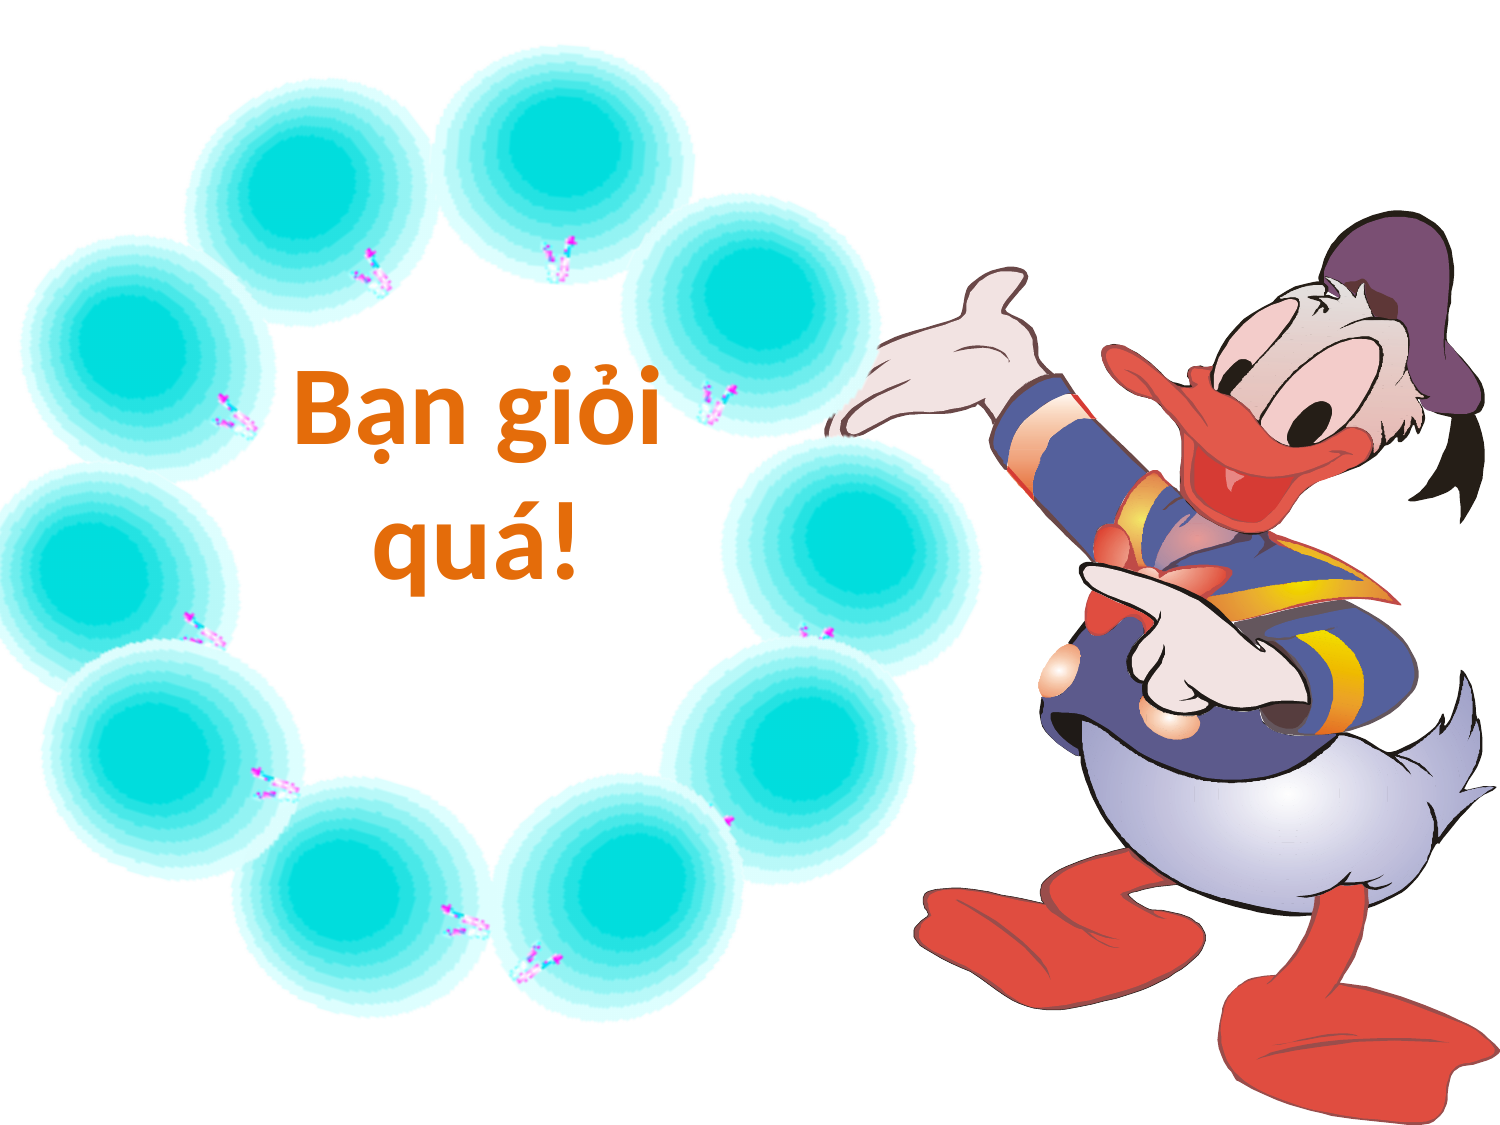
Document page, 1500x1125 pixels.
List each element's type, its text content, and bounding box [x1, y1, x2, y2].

picture [0, 8, 1001, 1094]
text_box Bạn giỏi quá! [275, 324, 682, 610]
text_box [824, 210, 1500, 1125]
